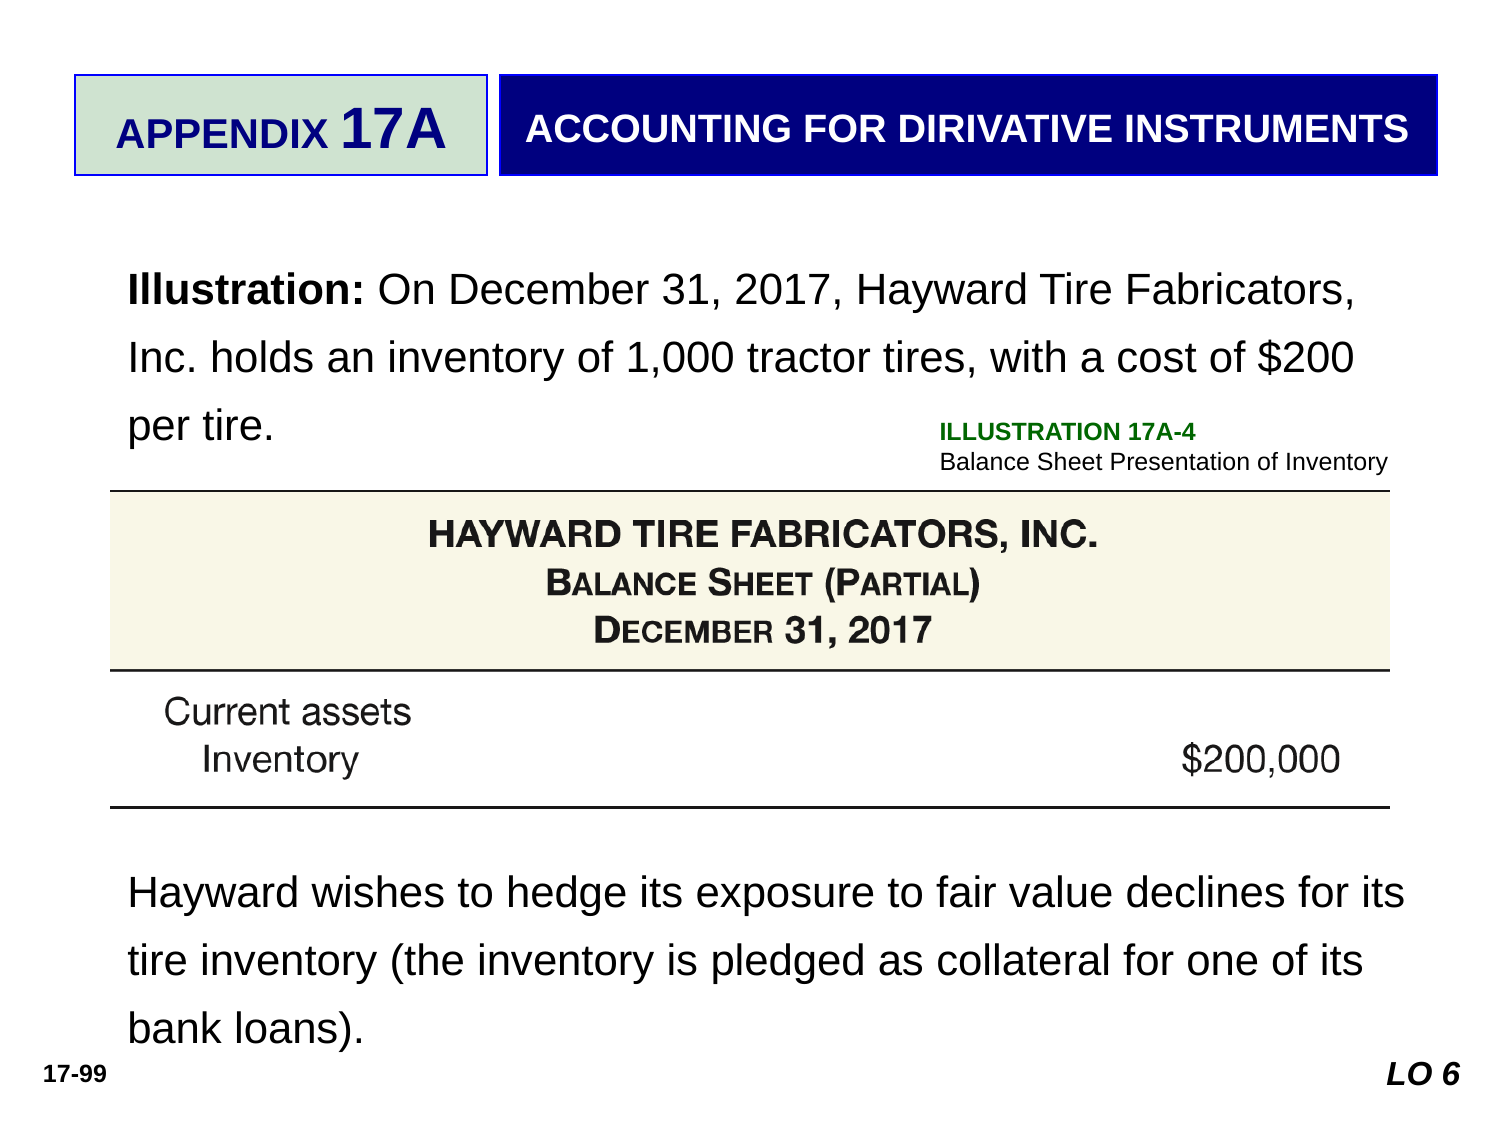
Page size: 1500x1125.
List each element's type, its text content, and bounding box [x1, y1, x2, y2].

text_box ACCOUNTING FOR DIRIVATIVE INSTRUMENTS [500, 75, 1438, 175]
text_box APPENDIX 17A [75, 75, 488, 175]
text_box LO 6 [1324, 1044, 1475, 1100]
text_box ILLUSTRATION 17A-4 Balance Sheet Presentation of Inventory [924, 407, 1446, 483]
picture [109, 483, 1390, 813]
text_box Illustration: On December 31, 2017, Hayward Tire Fabricators, Inc. holds an inventory of 1,000 tractor tires, with a cost of $200 per tire. [112, 237, 1438, 457]
text_box Hayward wishes to hedge its exposure to fair value declines for its tire inventory (the inventory is pledged as collateral for one of its bank loans). [112, 840, 1438, 1060]
